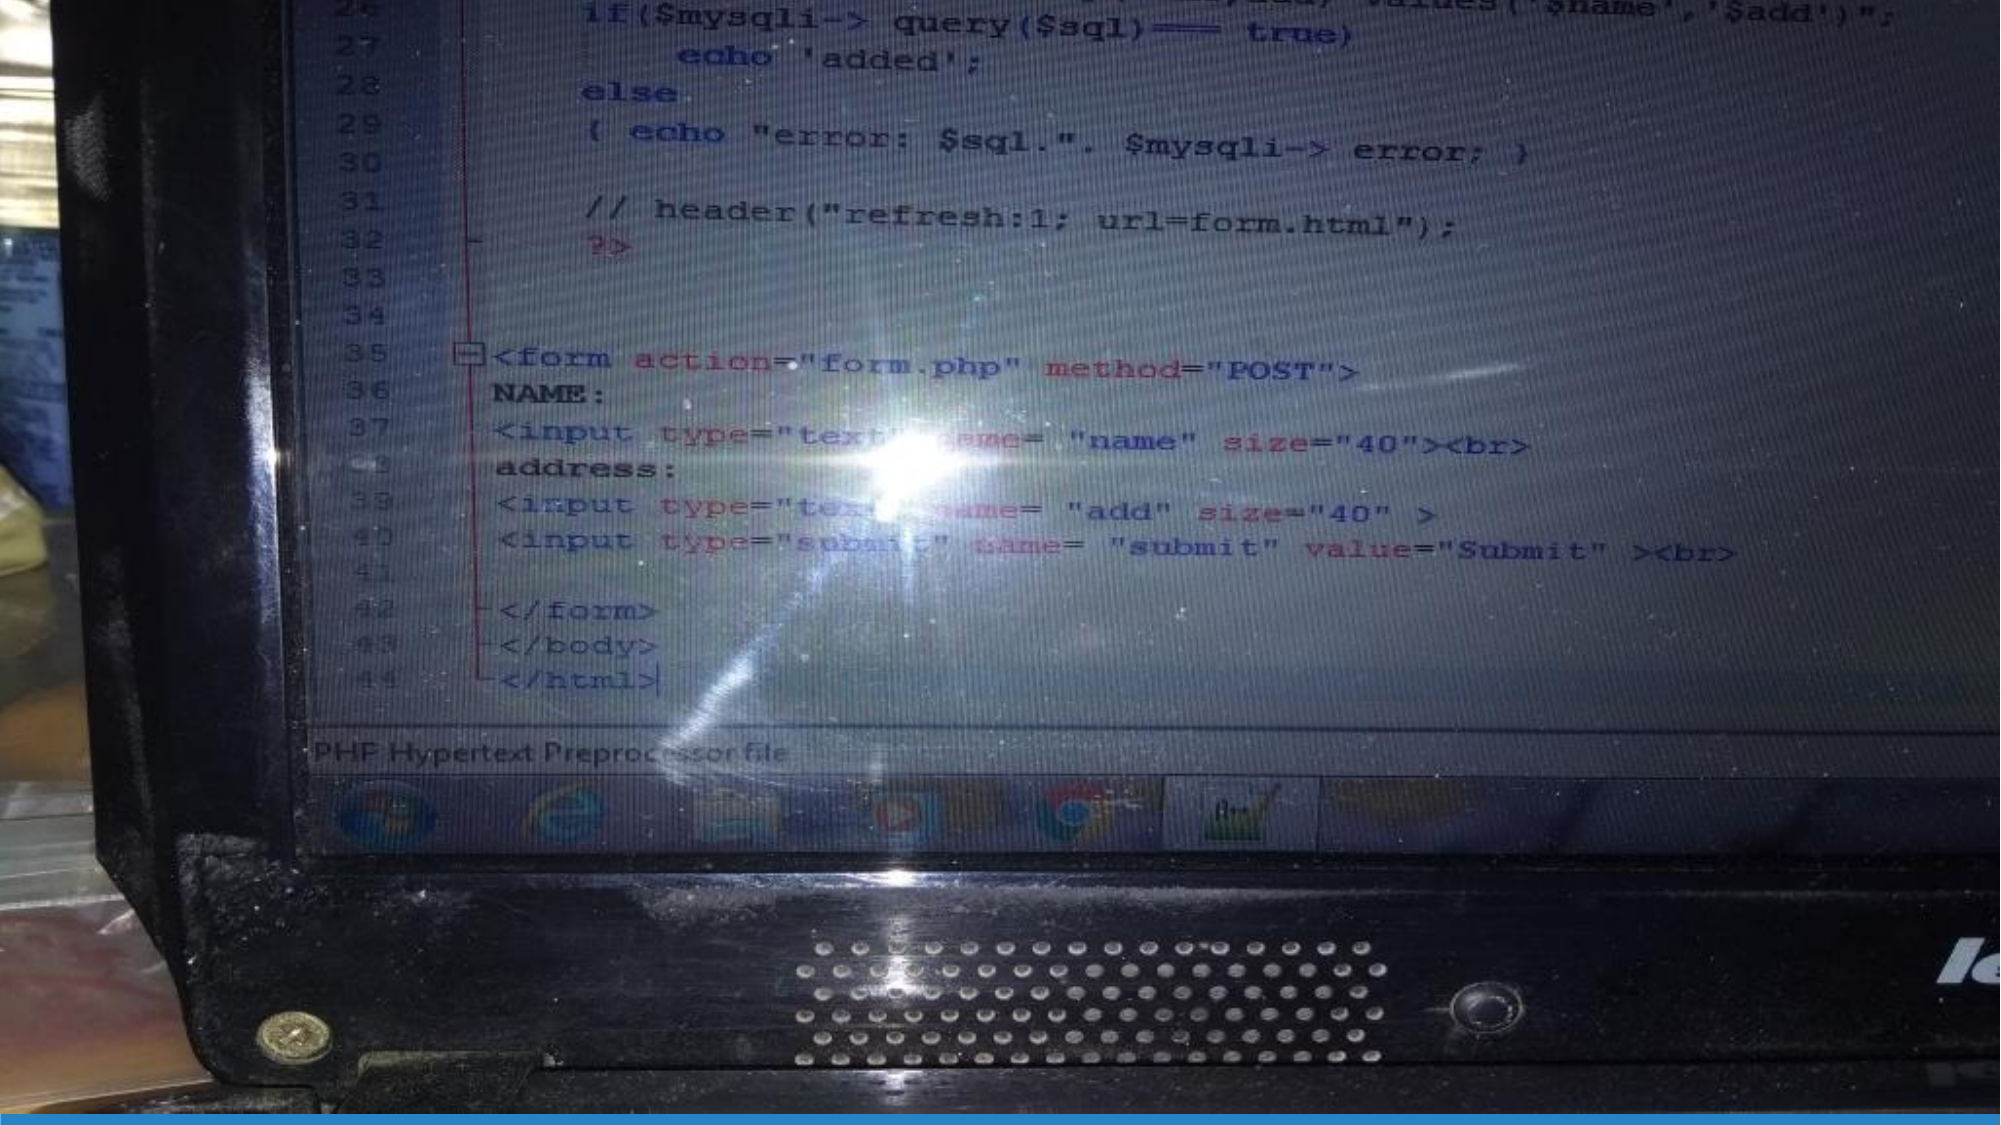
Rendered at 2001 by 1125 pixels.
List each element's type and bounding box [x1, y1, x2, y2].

list [0, 0, 2000, 1114]
